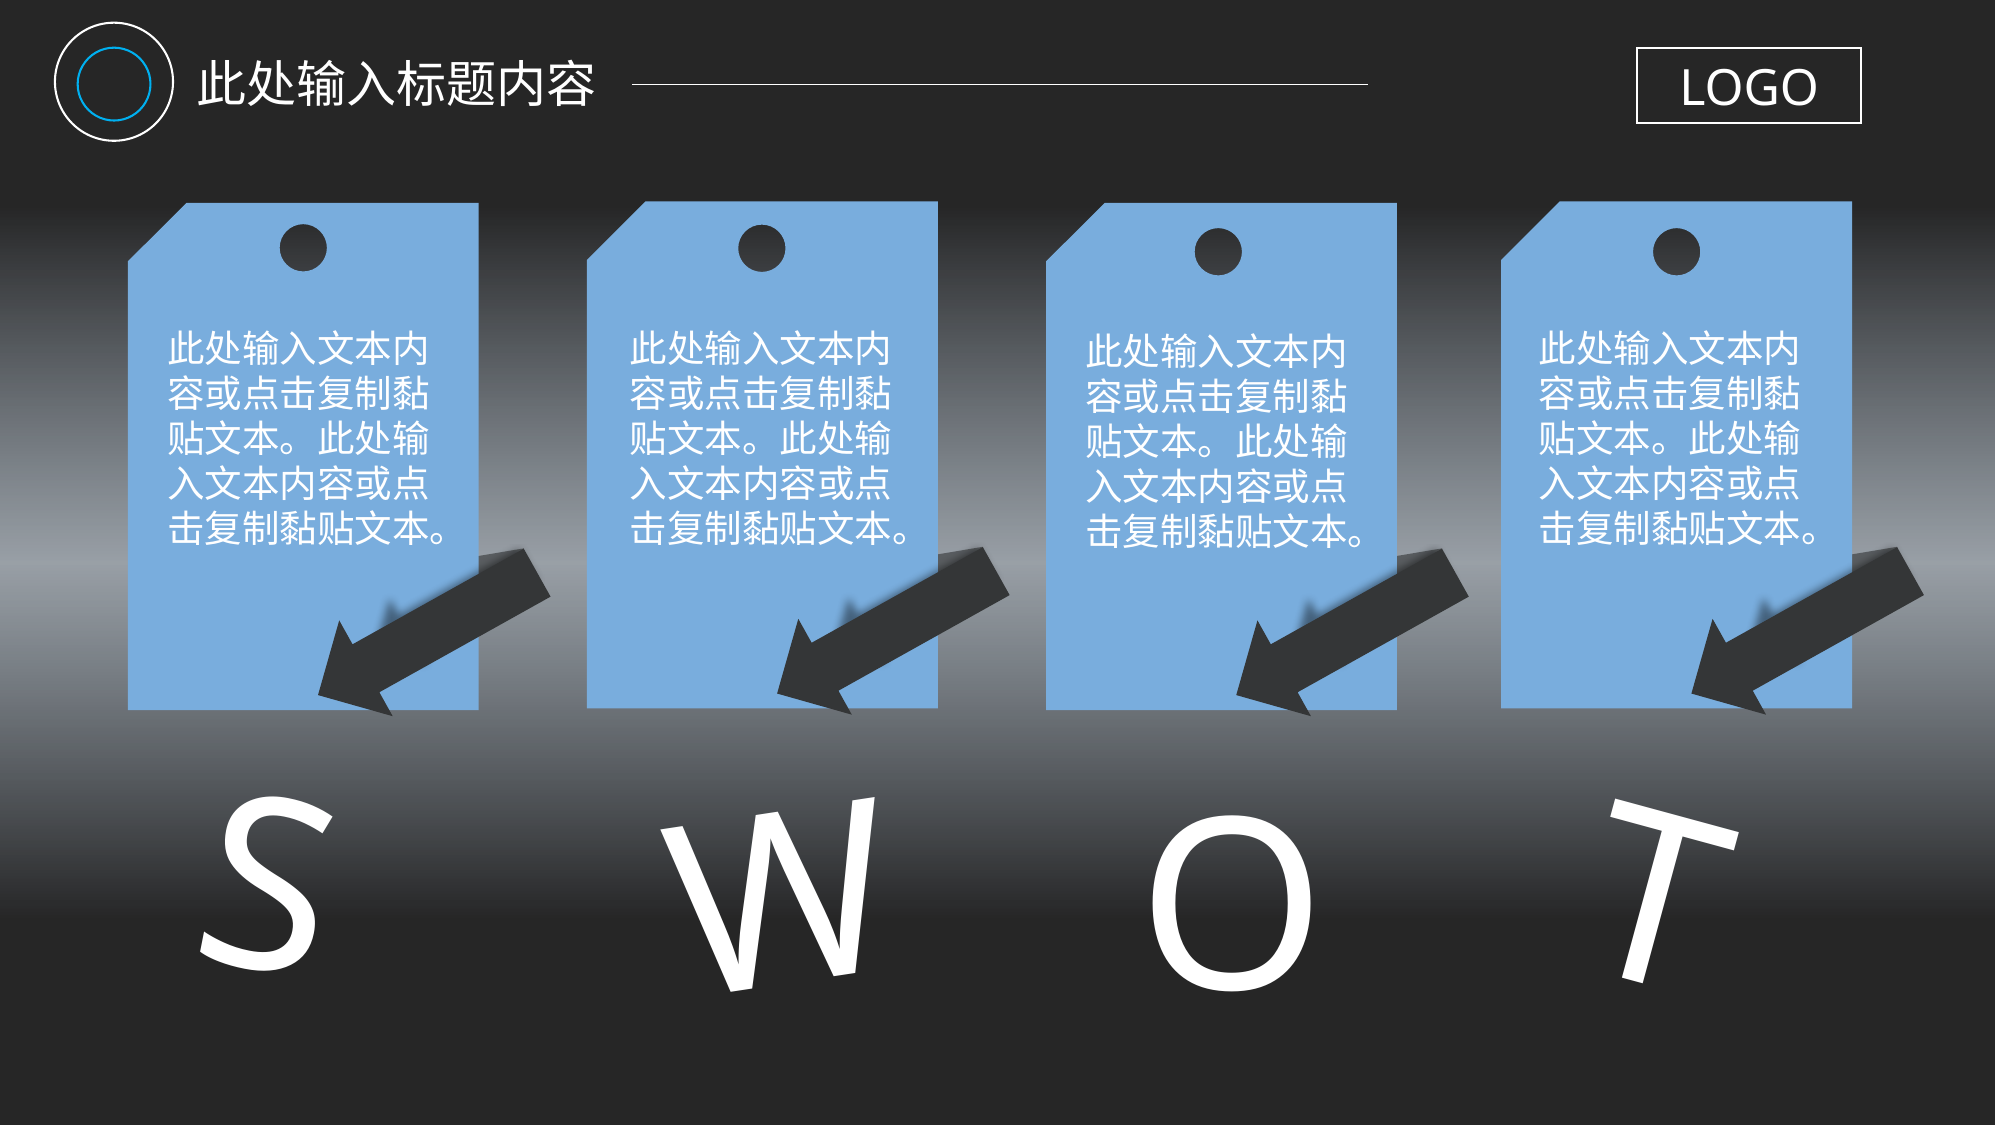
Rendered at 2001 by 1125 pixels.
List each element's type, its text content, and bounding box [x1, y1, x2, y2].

text_box [1500, 200, 1854, 710]
text_box [1854, 549, 1876, 561]
text_box [1234, 547, 1471, 718]
text_box 此处输入文本内容或点击复制黏贴文本。此处输入文本内容或点击复制黏贴文本。 [1523, 318, 1819, 558]
text_box 此处输入文本内容或点击复制黏贴文本。此处输入文本内容或点击复制黏贴文本。 [1070, 320, 1366, 561]
text_box [53, 21, 175, 142]
text_box [0, 0, 1995, 1125]
text_box 此处输入文本内容或点击复制黏贴文本。此处输入文本内容或点击复制黏贴文本。 [614, 318, 910, 558]
text_box [585, 200, 939, 710]
text_box LOGO [1636, 47, 1862, 124]
text_box [126, 201, 480, 712]
text_box [316, 547, 552, 718]
text_box [480, 550, 503, 563]
text_box [939, 549, 962, 562]
text_box [775, 545, 1012, 717]
text_box O [1123, 742, 1296, 1045]
text_box [1690, 545, 1926, 717]
text_box [1398, 551, 1419, 563]
text_box 此处输入文本内容或点击复制黏贴文本。此处输入文本内容或点击复制黏贴文本。 [152, 318, 448, 558]
text_box S [162, 710, 390, 1041]
text_box T [1539, 721, 1786, 1059]
text_box [1045, 201, 1398, 712]
text_box W [632, 731, 848, 1056]
text_box 此处输入标题内容 [181, 44, 763, 120]
text_box [76, 46, 152, 122]
